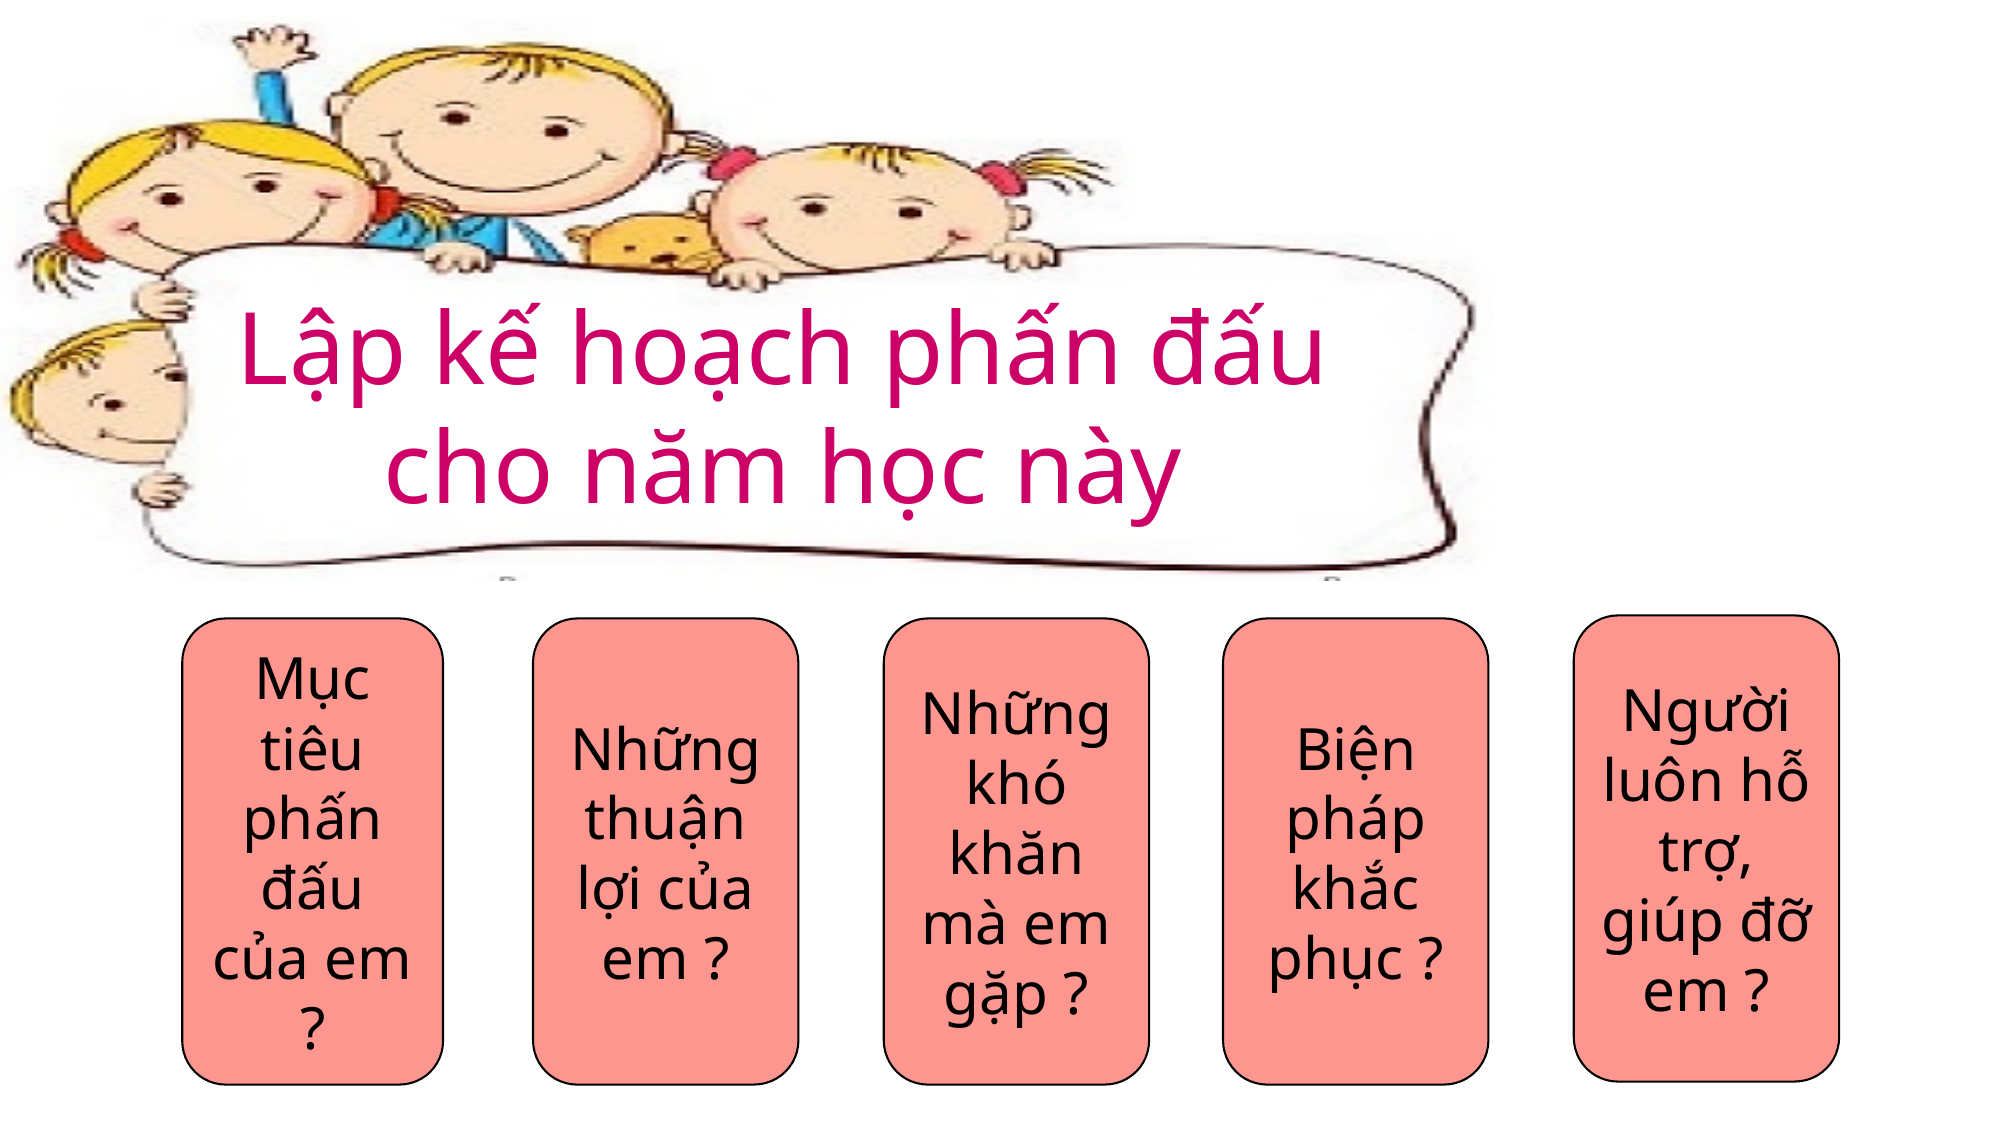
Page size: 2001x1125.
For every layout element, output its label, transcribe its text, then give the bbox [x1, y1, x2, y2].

text_box Biện pháp khắc phục ? [1221, 617, 1490, 1086]
text_box Mục tiêu phấn đấu của em ? [181, 617, 445, 1086]
text_box Những thuận lợi của em ? [531, 617, 800, 1086]
picture [0, 15, 1494, 581]
text_box Những khó khăn mà em gặp ? [882, 617, 1151, 1086]
text_box Người luôn hỗ trợ, giúp đỡ em ? [1572, 614, 1841, 1083]
